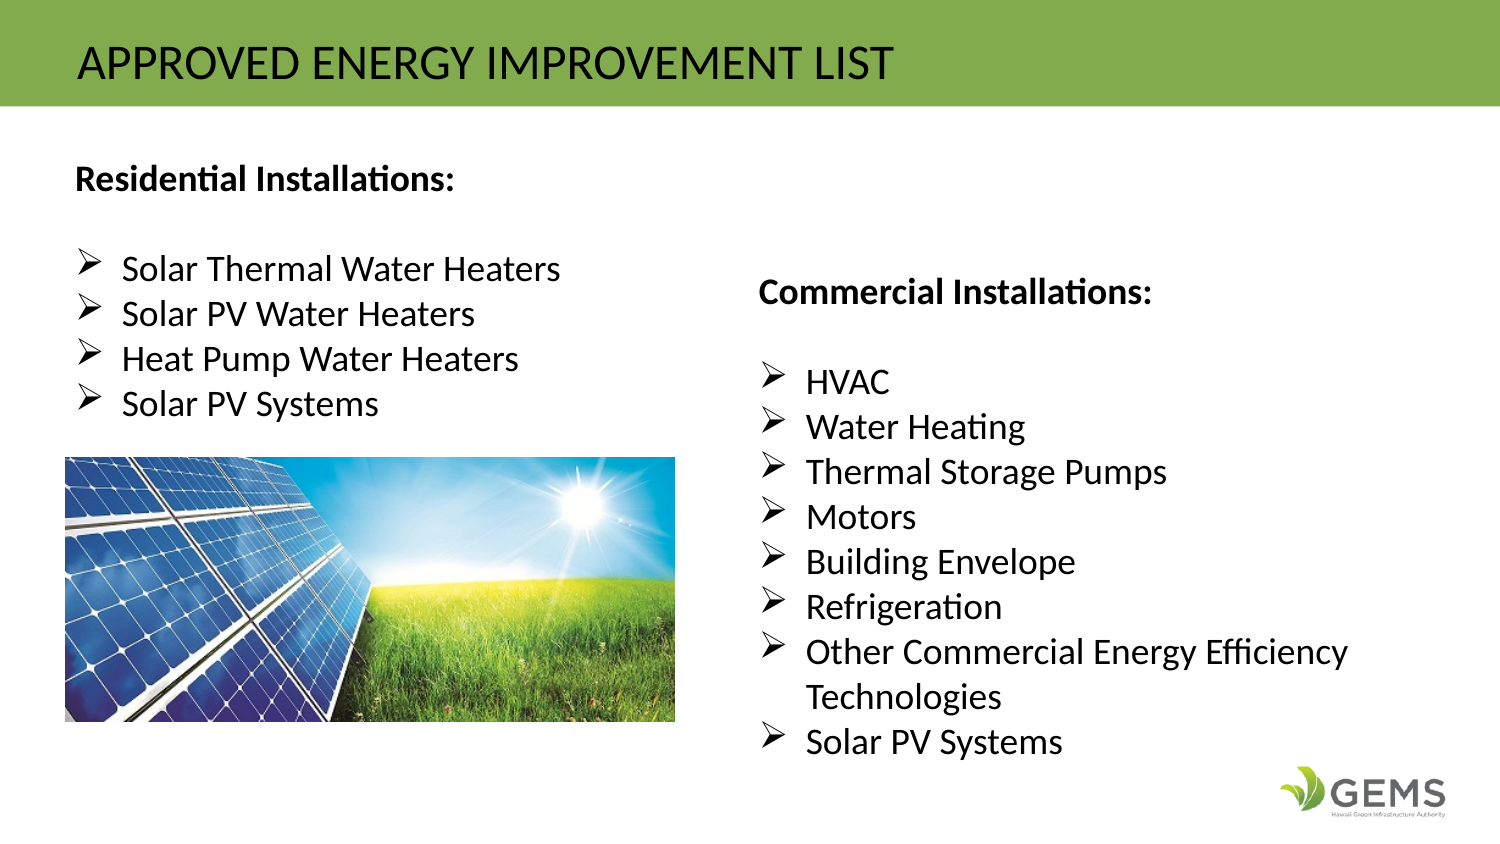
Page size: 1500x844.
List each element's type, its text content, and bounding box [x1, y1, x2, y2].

picture [65, 457, 675, 723]
picture [1277, 763, 1447, 819]
text_box Residential Installations: Solar Thermal Water Heaters Solar PV Water Heaters Heat Pump Water Heaters Solar PV Systems [60, 146, 745, 432]
text_box Commercial Installations: HVAC Water Heating Thermal Storage Pumps Motors Building Envelope Refrigeration Other Commercial Energy Efficiency Technologies Solar PV Systems [744, 259, 1432, 815]
text_box APPROVED ENERGY IMPROVEMENT LIST [62, 21, 1025, 97]
